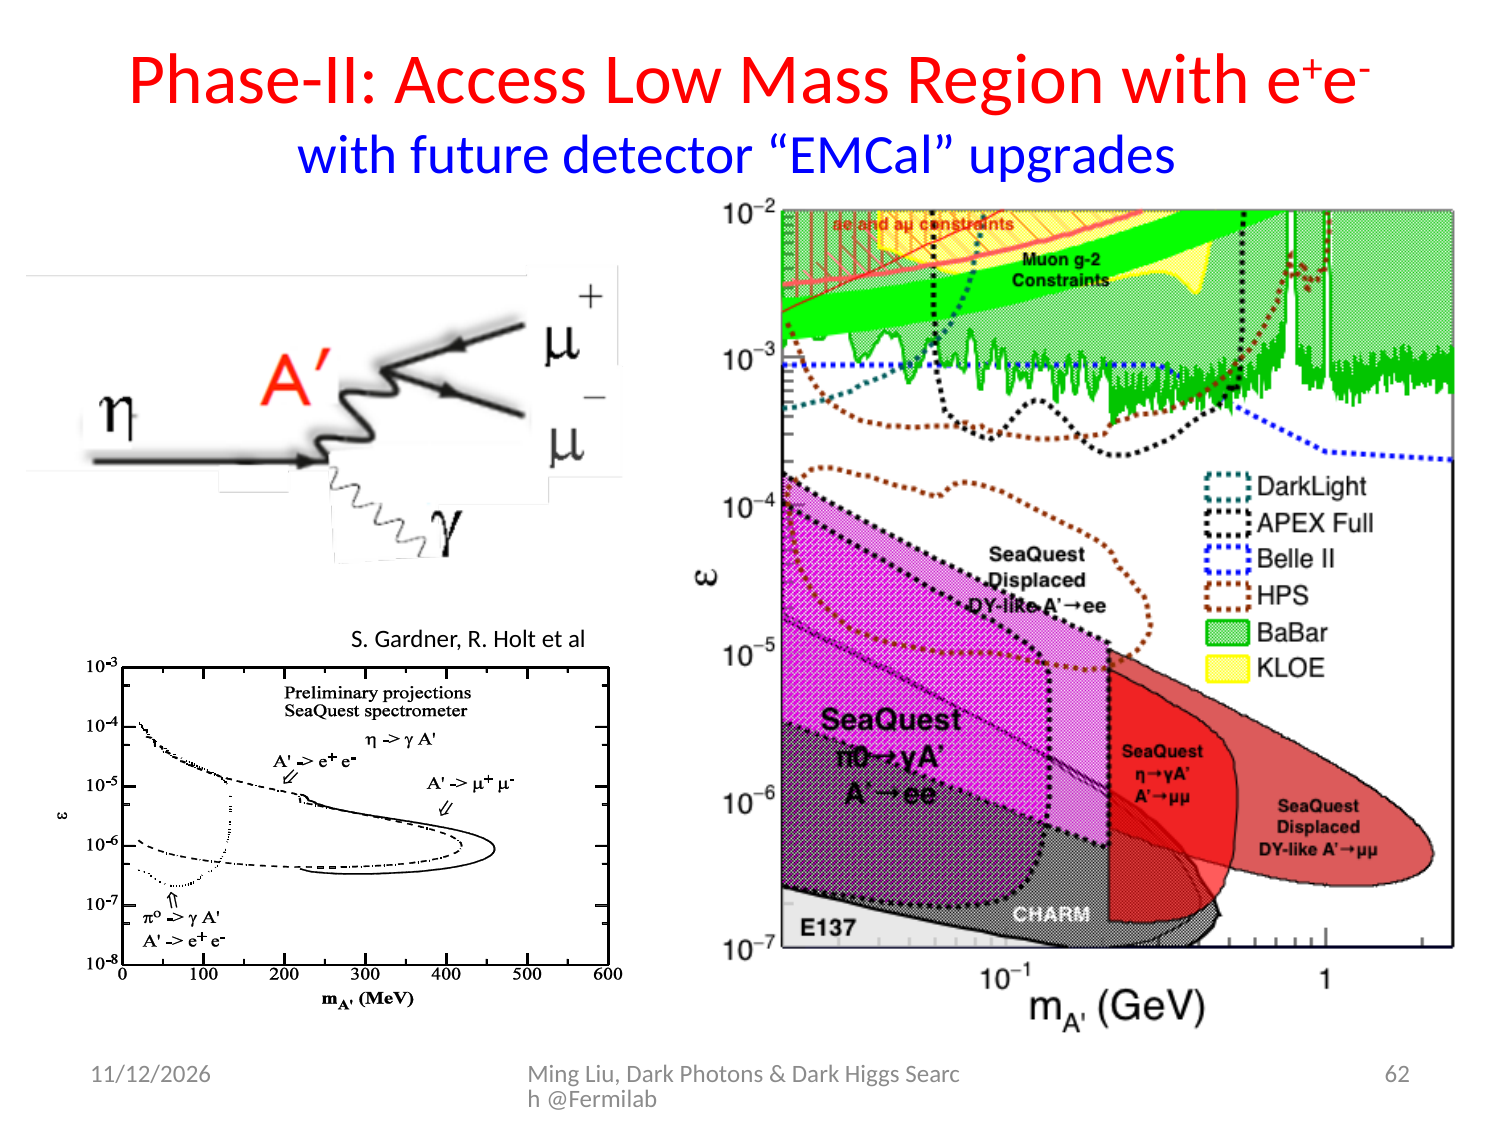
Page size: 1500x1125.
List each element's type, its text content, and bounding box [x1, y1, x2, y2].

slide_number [75, 1042, 157, 1103]
slide_number 62 [1074, 1047, 1425, 1103]
picture [675, 190, 1475, 1039]
text_box S. Gardner, R. Holt et al [521, 614, 602, 660]
title Phase-II: Access Low Mass Region with e+e- with future detector “EMCal” upgrades [75, 22, 1425, 194]
footer Ming Liu, Dark Photons & Dark Higgs Search @Fermilab [521, 1042, 988, 1103]
picture [25, 264, 624, 1118]
